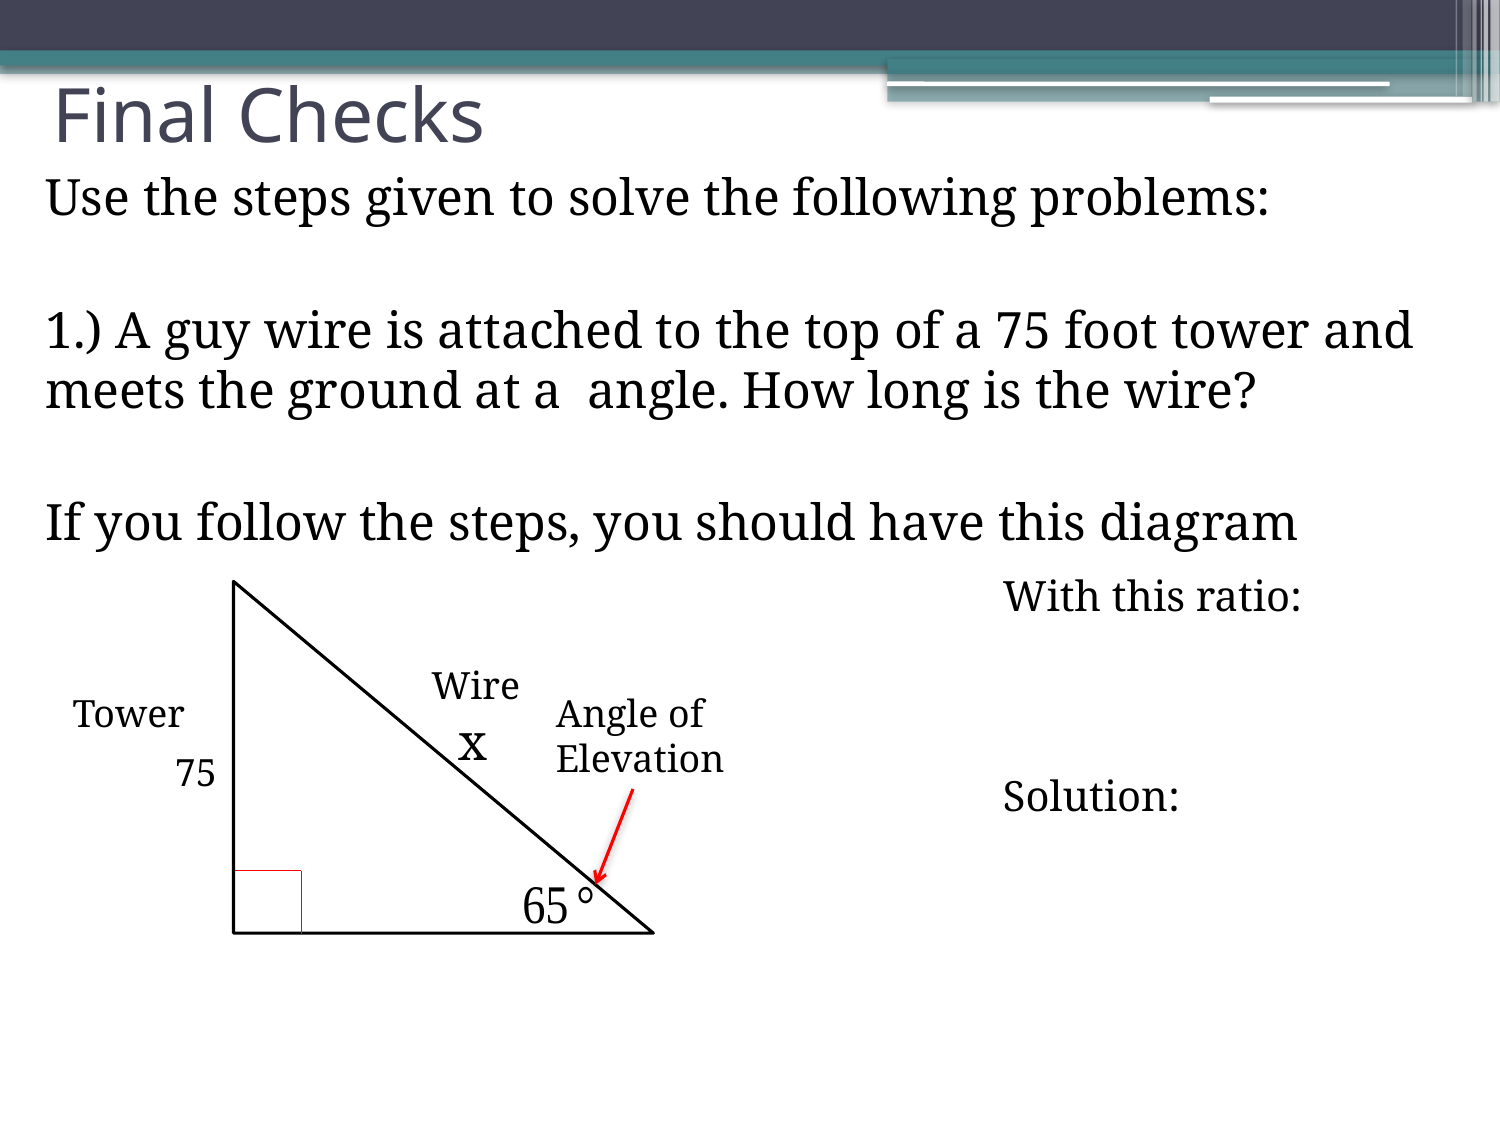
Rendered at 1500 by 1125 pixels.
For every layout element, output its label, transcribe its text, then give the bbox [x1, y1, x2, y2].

text_box Tower [57, 682, 201, 743]
title Final Checks [37, 50, 523, 175]
text_box Angle of Elevation [660, 682, 779, 788]
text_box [233, 581, 654, 936]
text_box 75 [160, 741, 226, 801]
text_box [595, 788, 634, 885]
